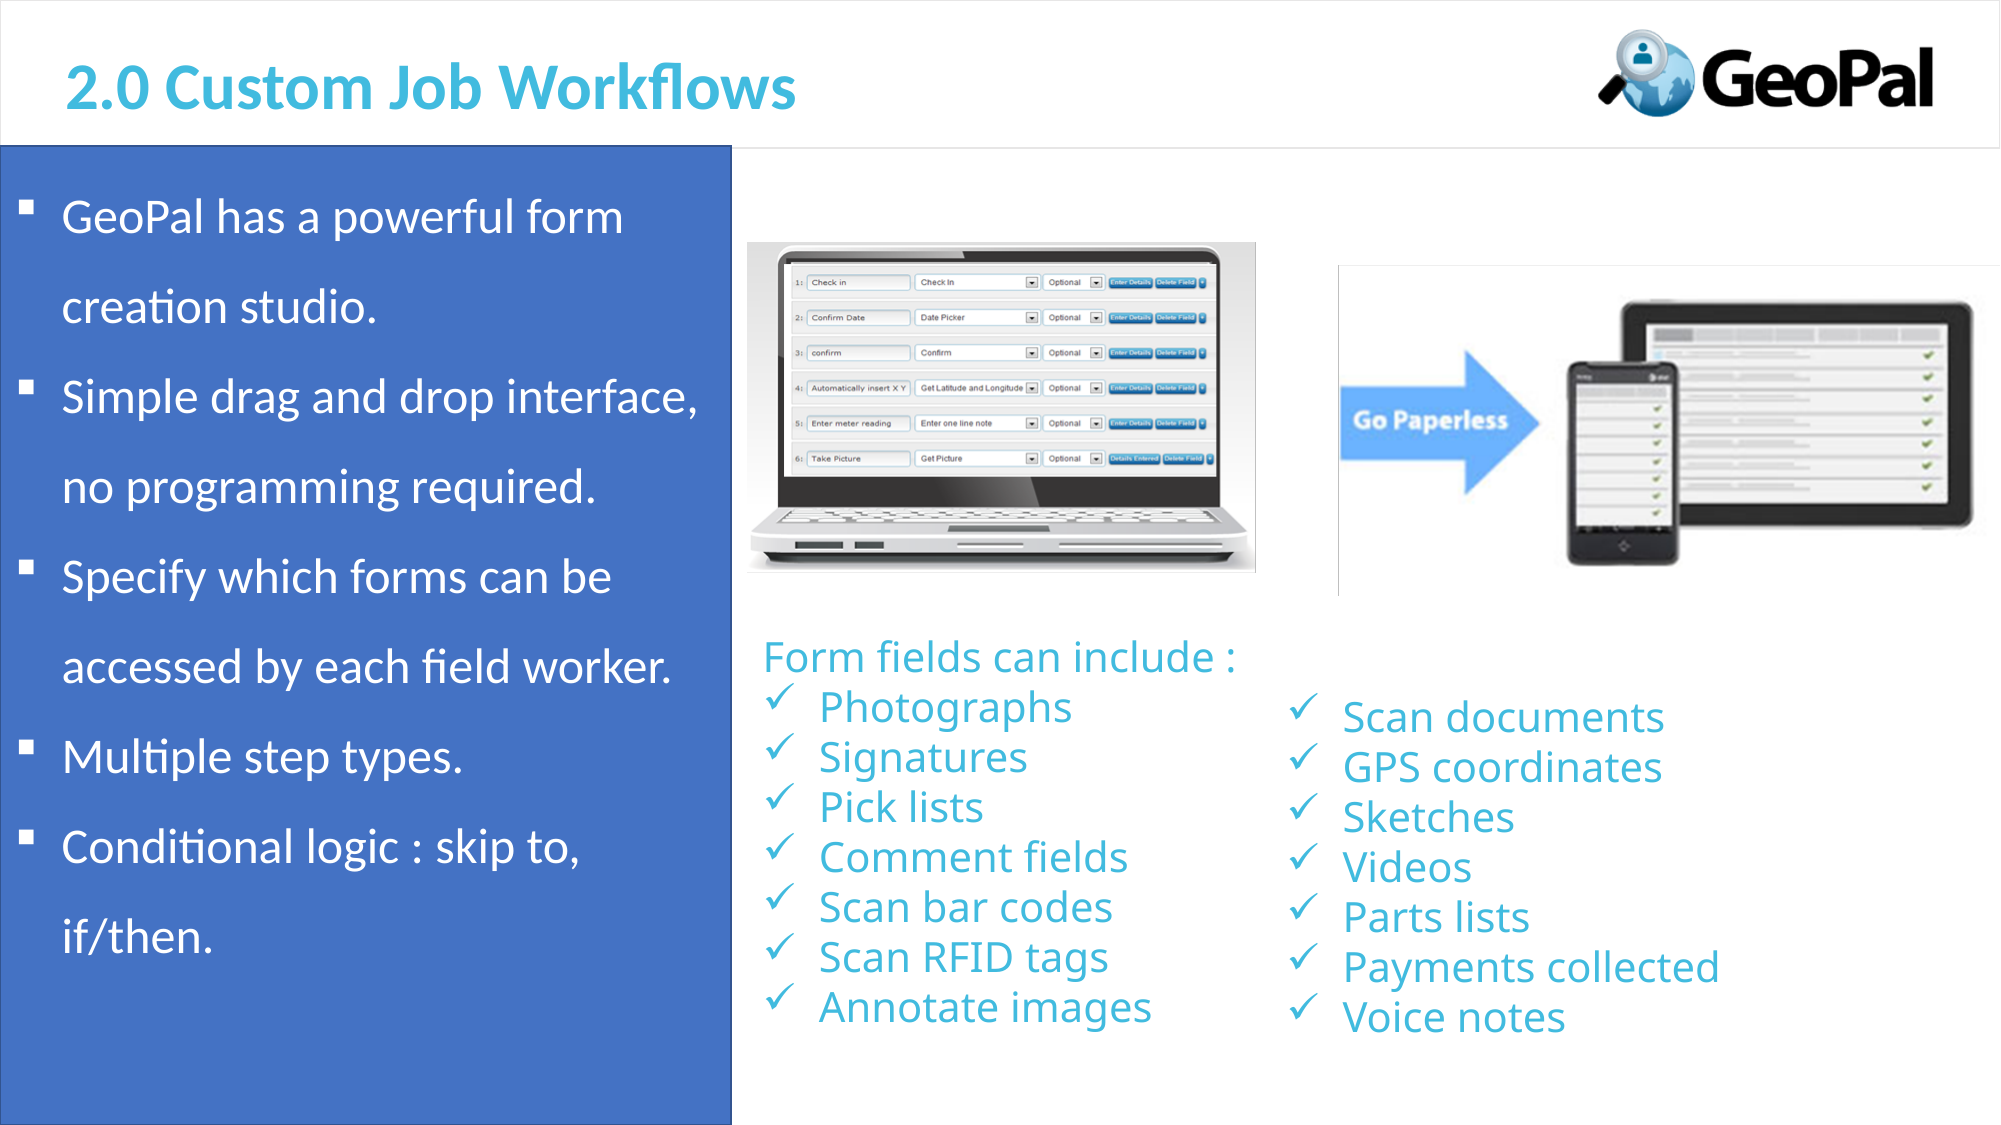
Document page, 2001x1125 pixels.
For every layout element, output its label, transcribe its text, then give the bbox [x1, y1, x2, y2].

text_box GeoPal has a powerful form creation studio. Simple drag and drop interface, no programming required. Specify which forms can be accessed by each field worker. Multiple step types. Conditional logic : skip to, if/then. [0, 145, 732, 1125]
picture [1911, 28, 1937, 119]
picture [747, 242, 2000, 596]
title 2.0 Custom Job Workflows [50, 28, 1911, 147]
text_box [747, 623, 1796, 1125]
